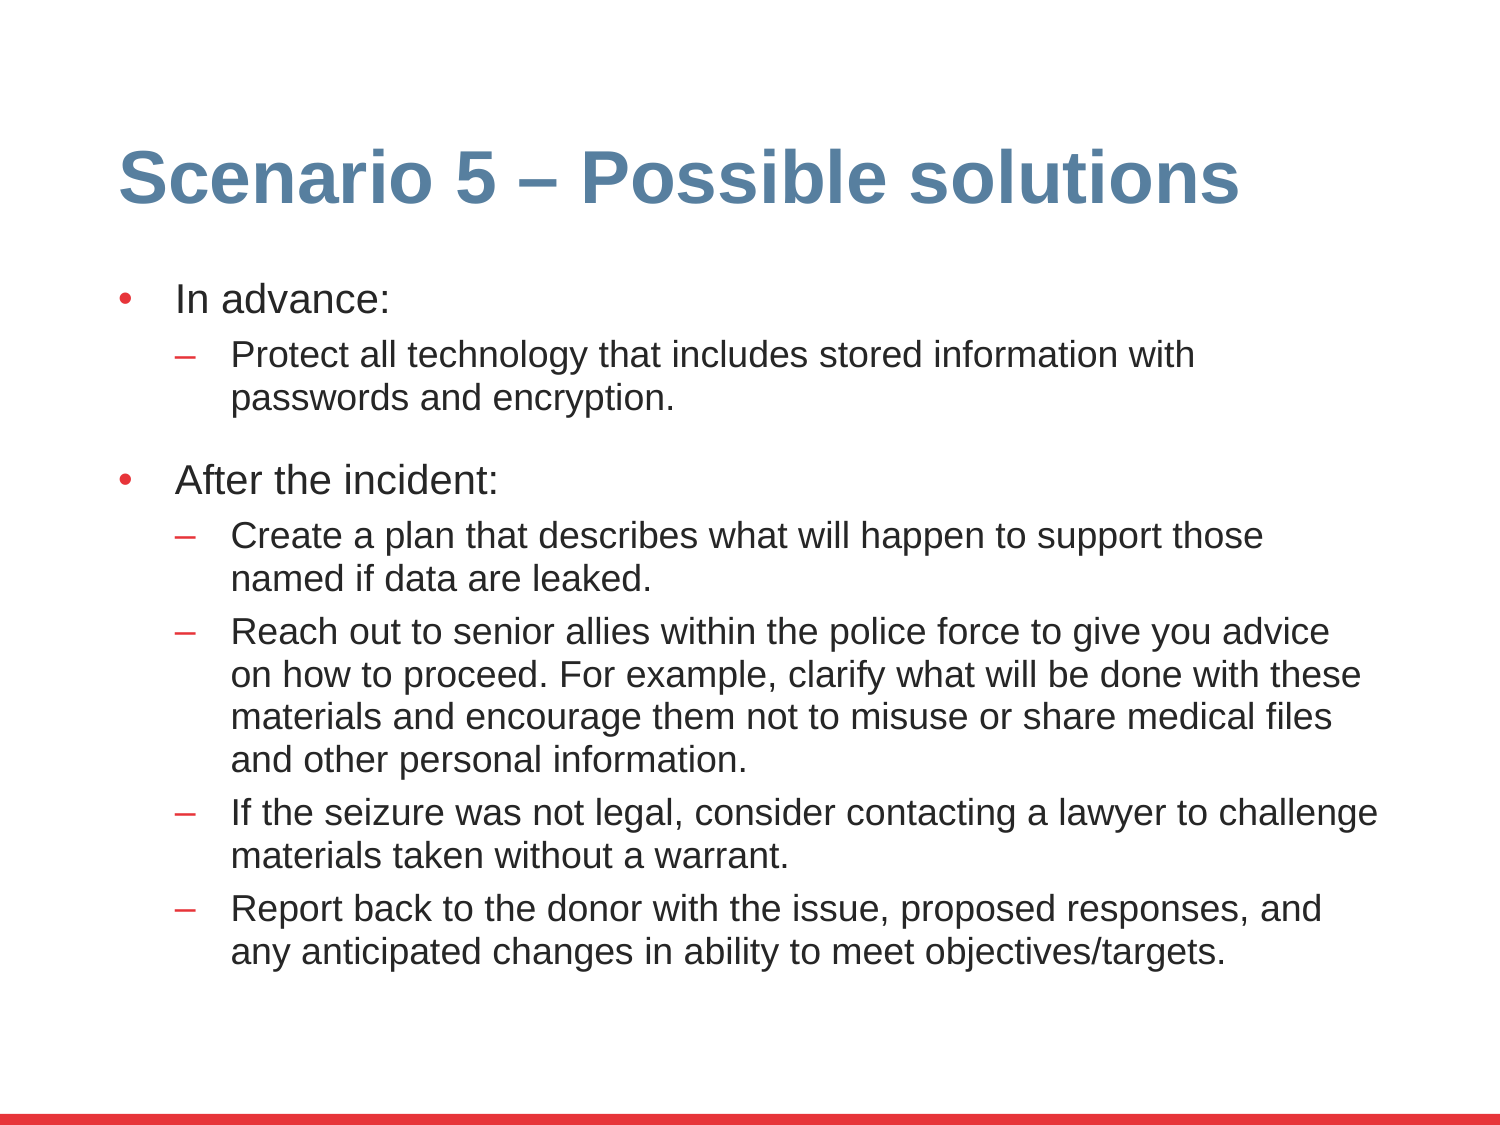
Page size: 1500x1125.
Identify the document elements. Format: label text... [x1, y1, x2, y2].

title Scenario 5 – Possible solutions [103, 96, 1397, 228]
list In advance: Protect all technology that includes stored information with passwords and encryption. After the incident: Create a plan that describes what will happen to support those named if data are leaked. Reach out to senior allies within the police force to give you advice on how to proceed. For example, clarify what will be done with these materials and encourage them not to misuse or share medical files and other personal information. If the seizure was not legal, consider contacting a lawyer to challenge materials taken without a warrant. Report back to the donor with the issue, proposed responses, and any anticipated changes in ability to meet objectives/targets. [103, 268, 1397, 1078]
